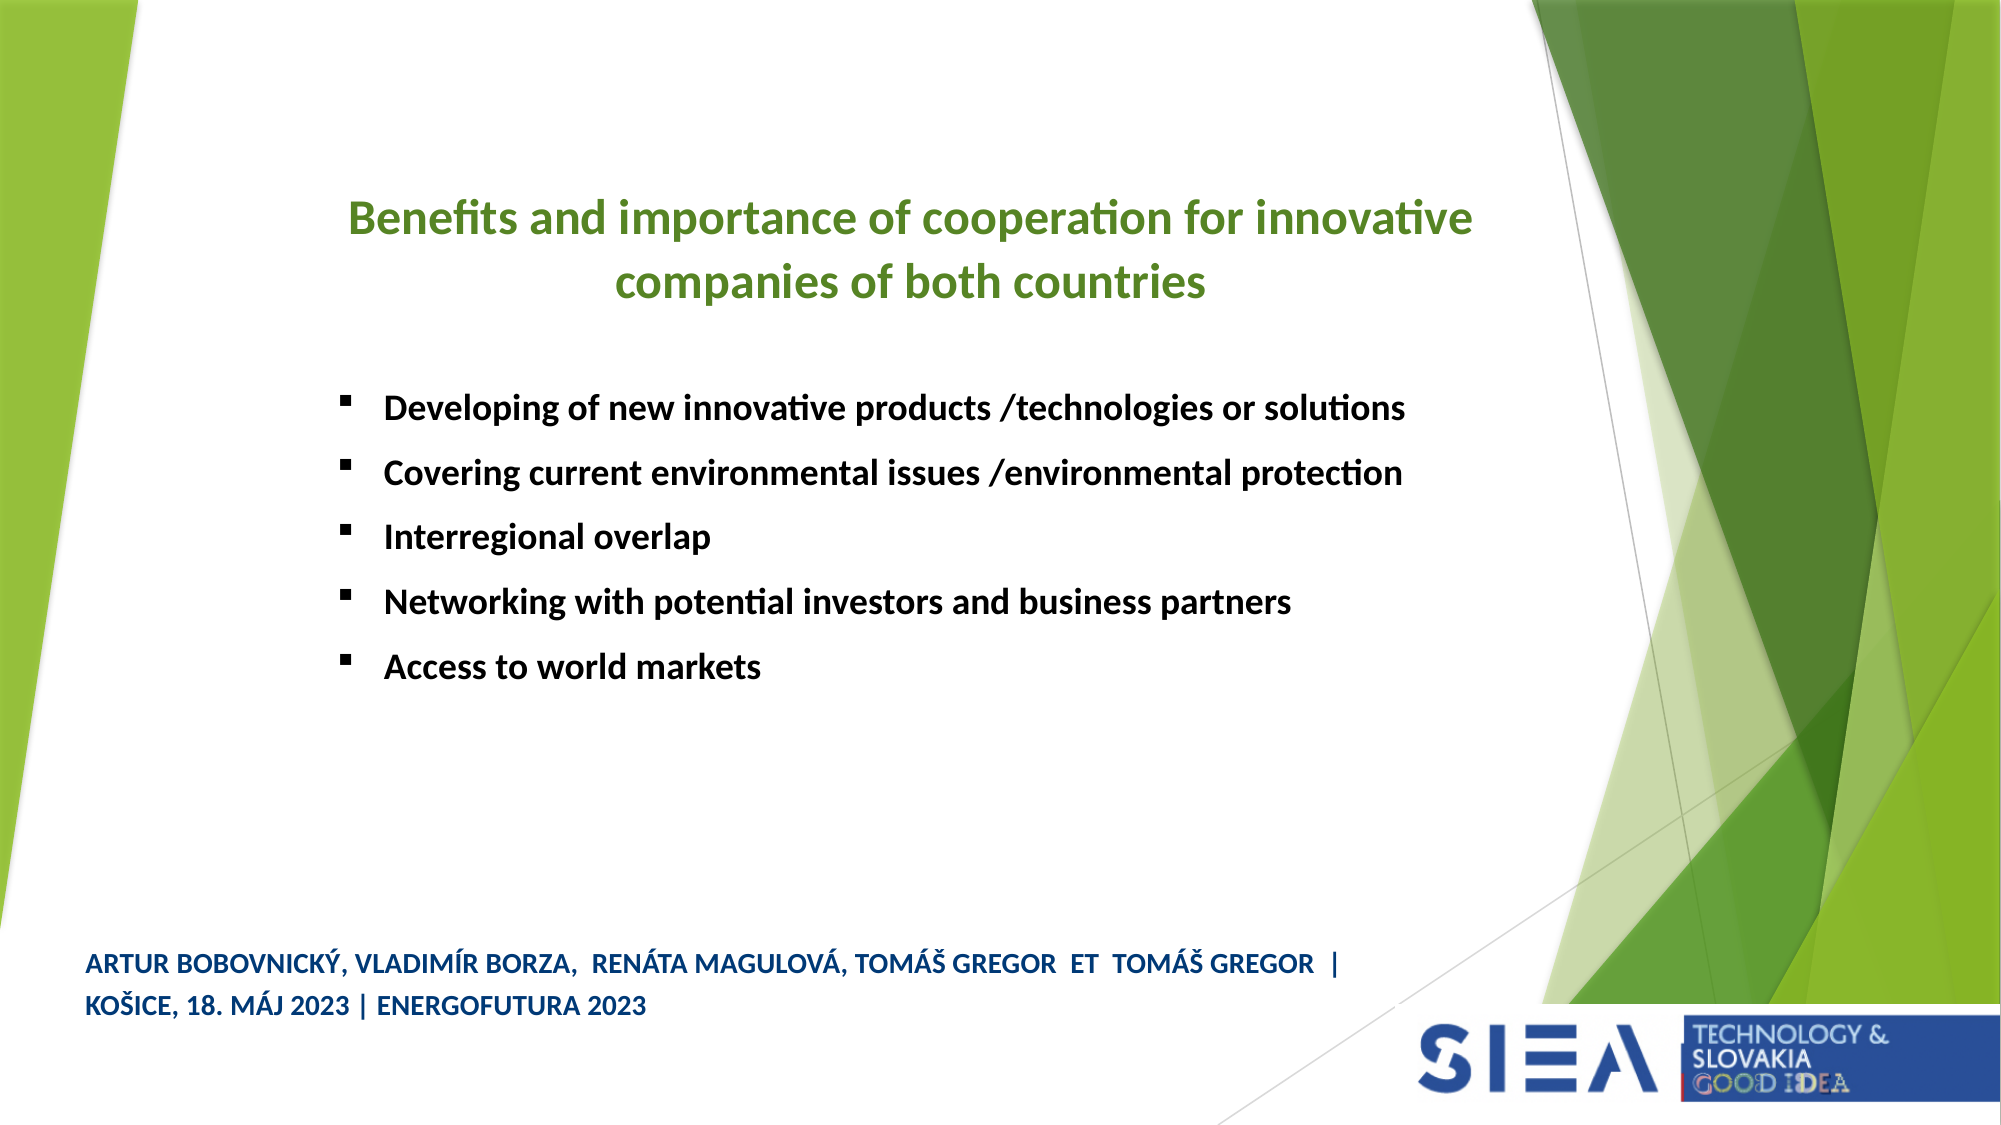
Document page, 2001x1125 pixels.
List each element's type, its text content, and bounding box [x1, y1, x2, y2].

text_box ARTUR Bobovnický, VLADIMÍR BORZA, Renáta Magulová, Tomáš GreGOR ET TOmÁŠ GREGOR | Košice, 18. MÁJ 2023 | ENERGOFUTURA 2023 [70, 930, 1642, 1029]
picture [1395, 1003, 2000, 1125]
text_box Benefits and importance of cooperation for innovative companies of both countries Developing of new innovative products /technologies or solutions Covering current environmental issues /environmental protection Interregional overlap Networking with potential investors and business partners Access to world markets [322, 173, 1500, 695]
